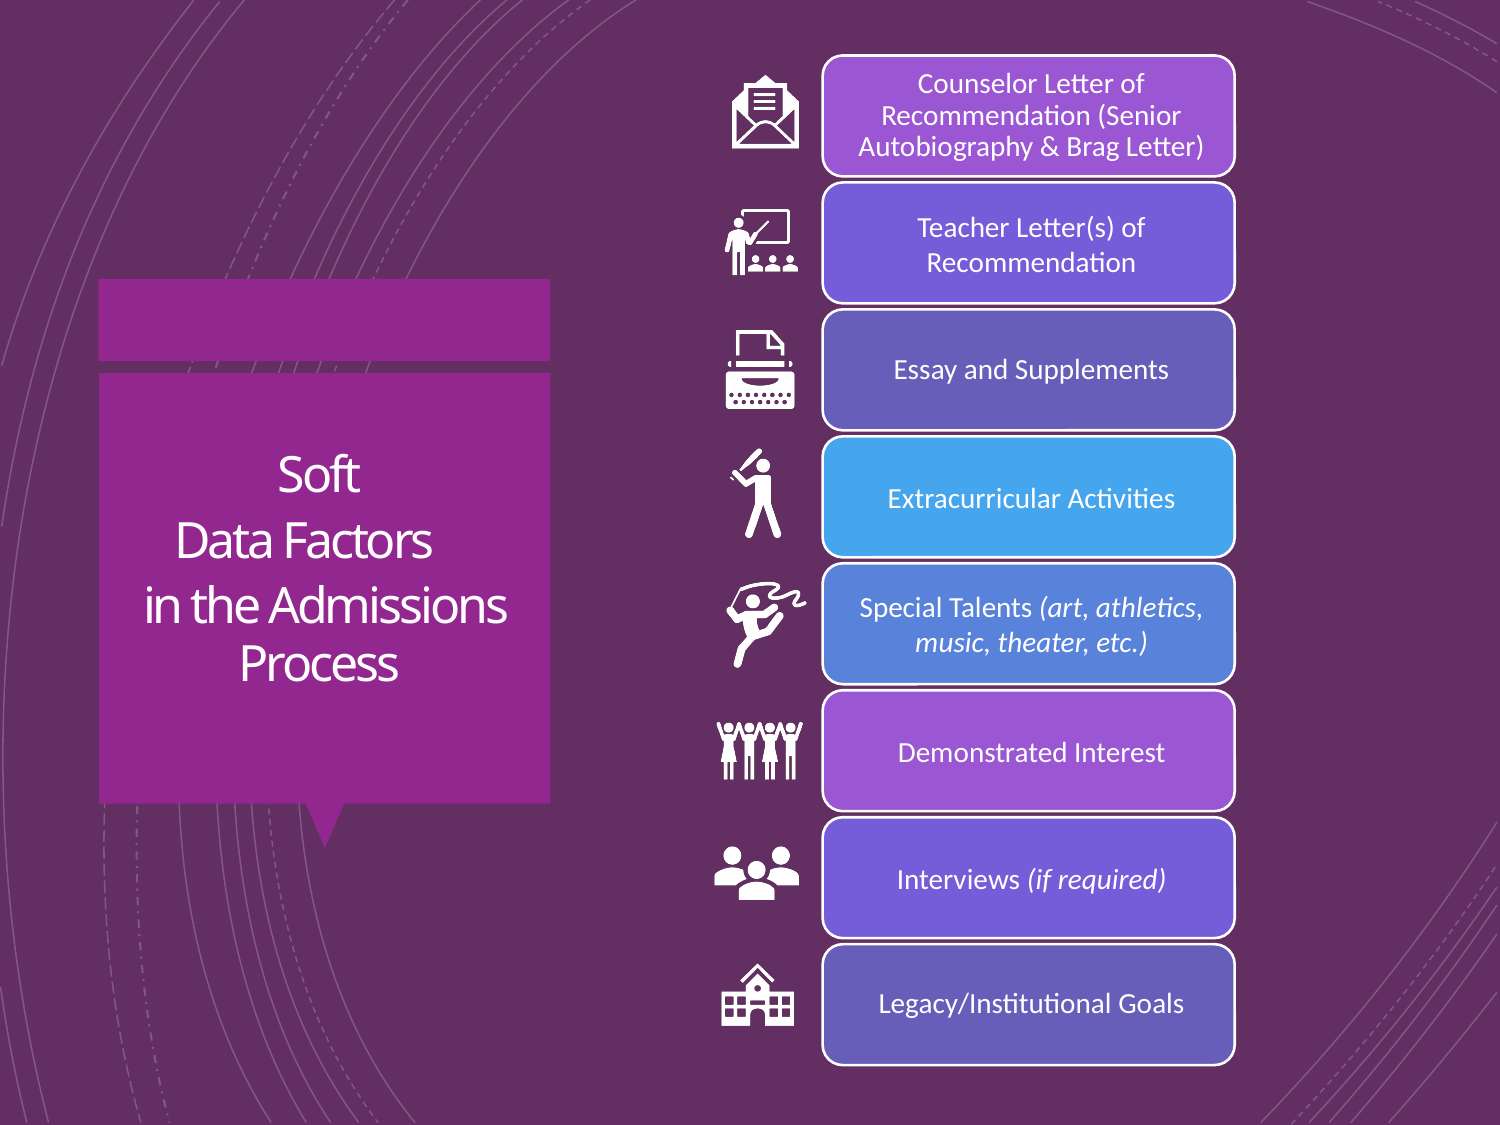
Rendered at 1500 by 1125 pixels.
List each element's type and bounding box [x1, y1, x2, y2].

picture [717, 576, 815, 673]
text_box [98, 278, 456, 849]
picture [723, 71, 805, 153]
picture [708, 946, 806, 1043]
text_box [456, 55, 1500, 1066]
picture [707, 444, 804, 542]
text_box [0, 0, 1498, 1125]
picture [710, 701, 809, 800]
picture [711, 320, 809, 419]
picture [720, 200, 804, 284]
picture [708, 824, 806, 922]
